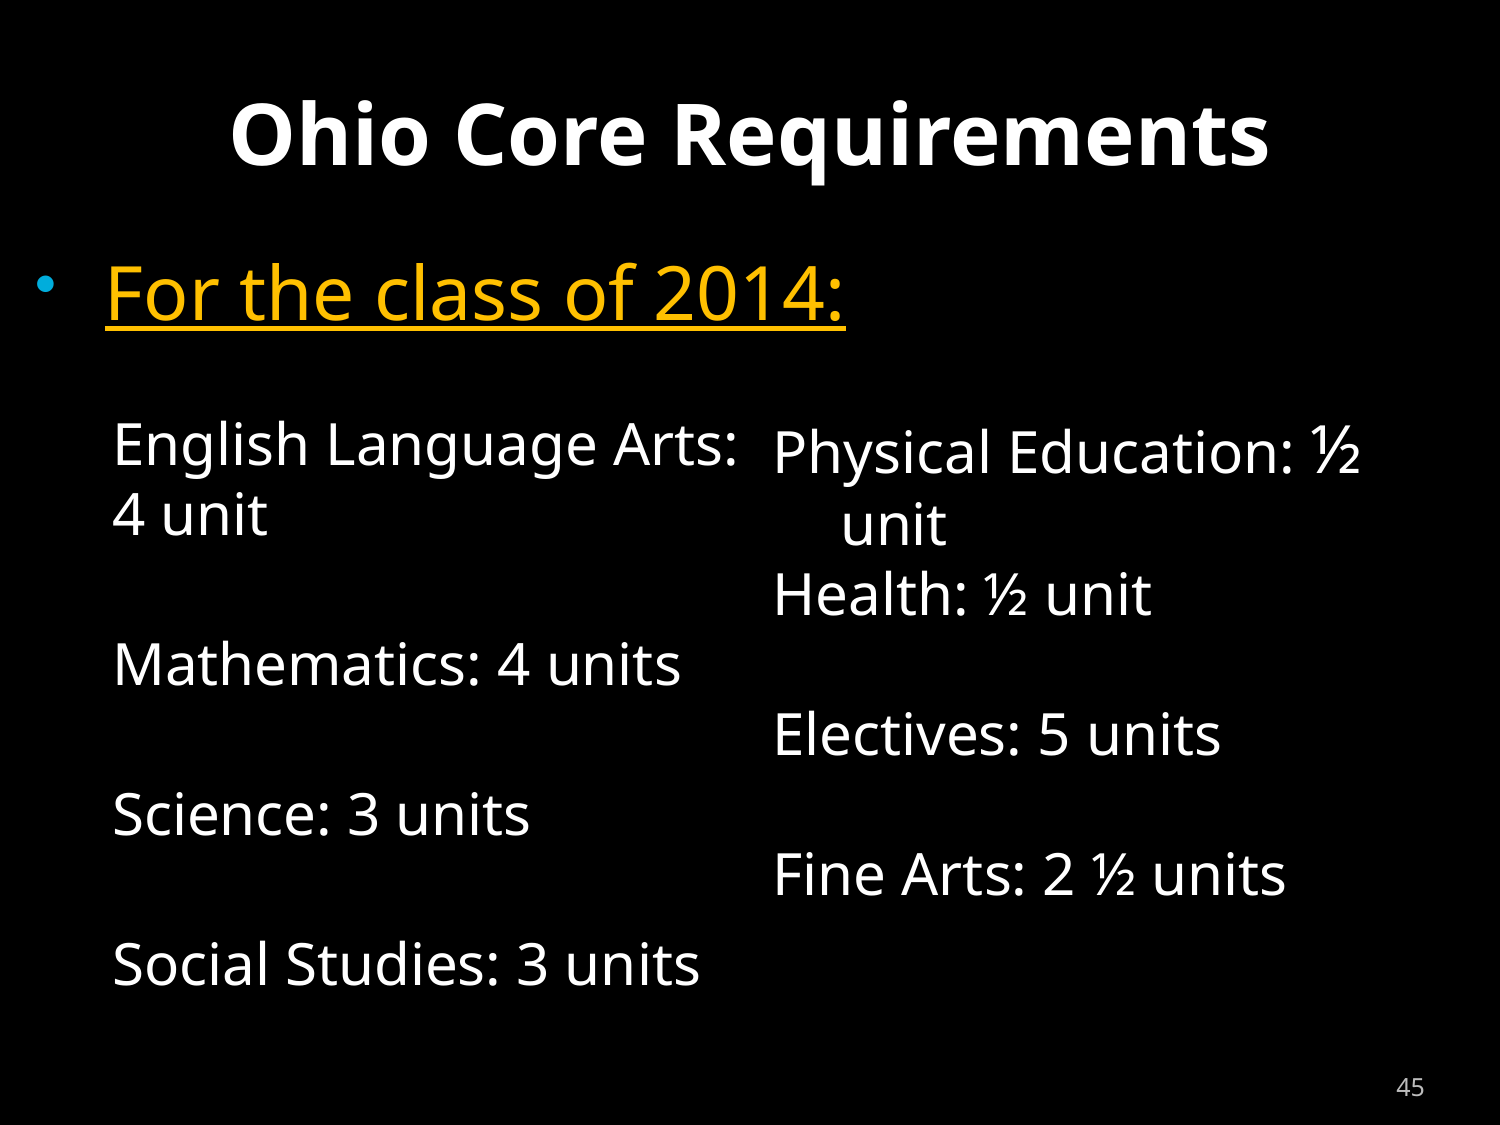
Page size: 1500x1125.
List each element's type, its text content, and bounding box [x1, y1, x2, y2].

list For the class of 2014: [0, 237, 1354, 313]
list English Language Arts: 4 unit Mathematics: 4 units Science: 3 units Social Studies: 3 units Physical Education: ½ unit Health: ½ unit Electives: 5 units Fine Arts: 2 ½ units [75, 399, 1425, 1025]
slide_number 45 [1299, 1052, 1425, 1113]
title Ohio Core Requirements [75, 62, 1425, 200]
